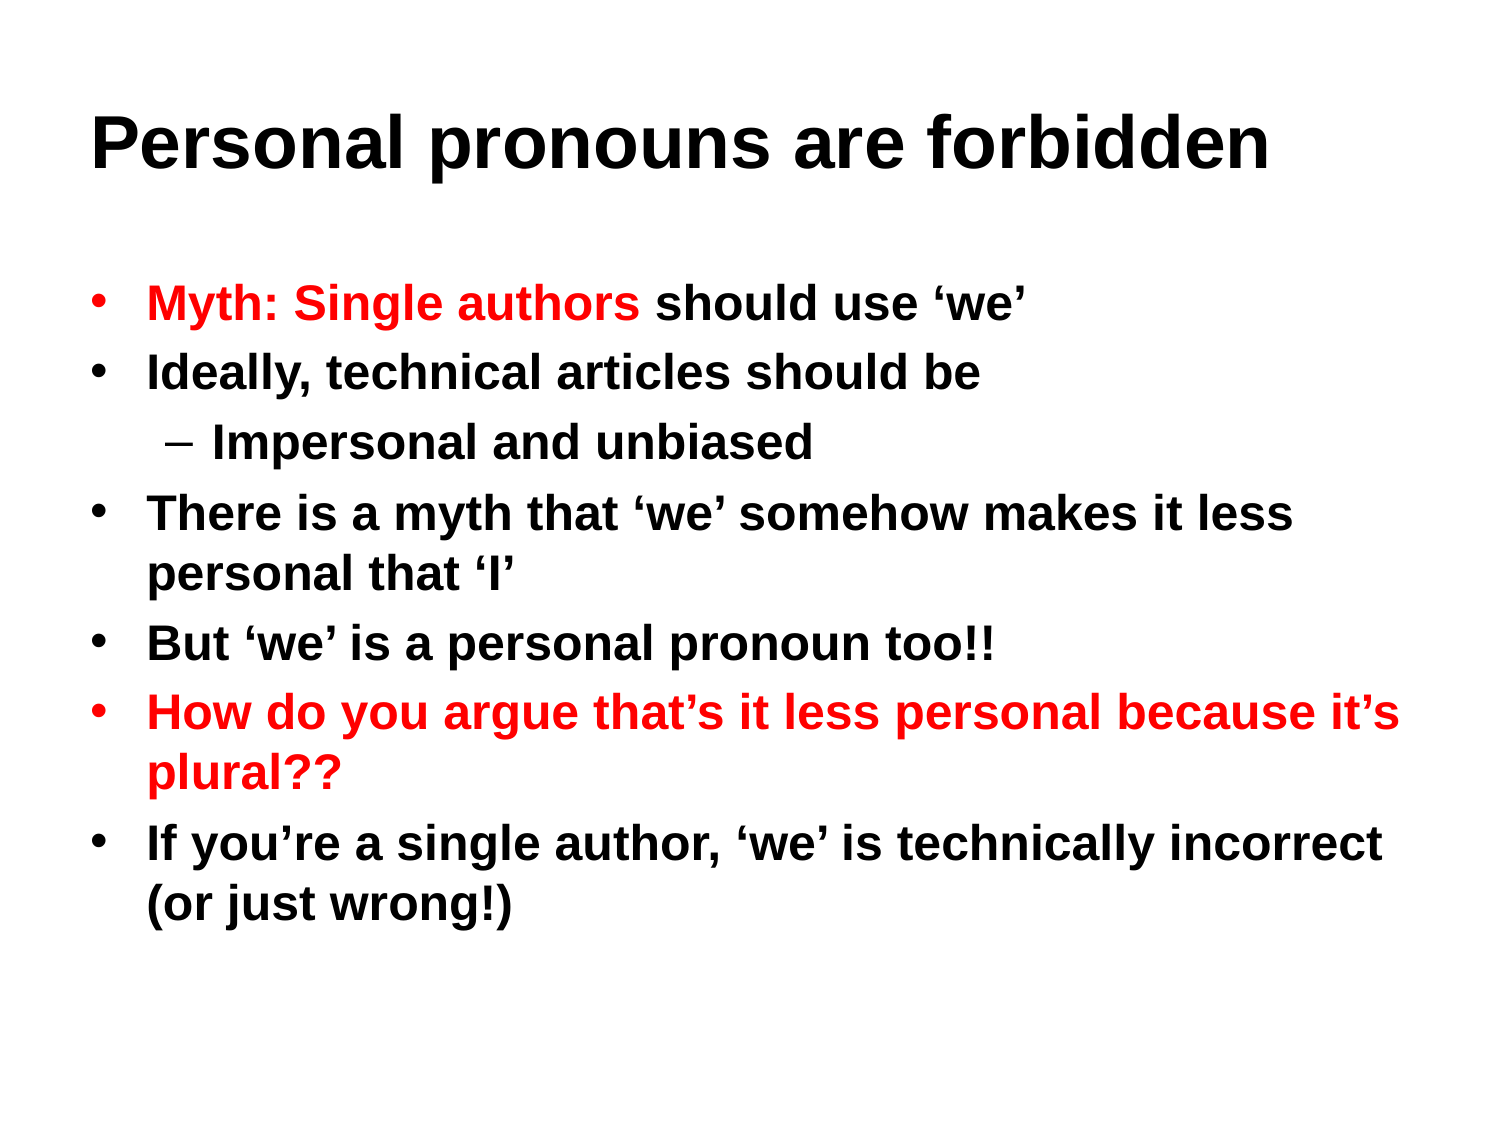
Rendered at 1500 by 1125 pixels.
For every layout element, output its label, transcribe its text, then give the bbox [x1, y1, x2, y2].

list Myth: Single authors should use ‘we’ Ideally, technical articles should be Impersonal and unbiased There is a myth that ‘we’ somehow makes it less personal that ‘I’ But ‘we’ is a personal pronoun too!! How do you argue that’s it less personal because it’s plural?? If you’re a single author, ‘we’ is technically incorrect (or just wrong!) [74, 262, 1426, 1006]
title Personal pronouns are forbidden [74, 44, 1426, 233]
